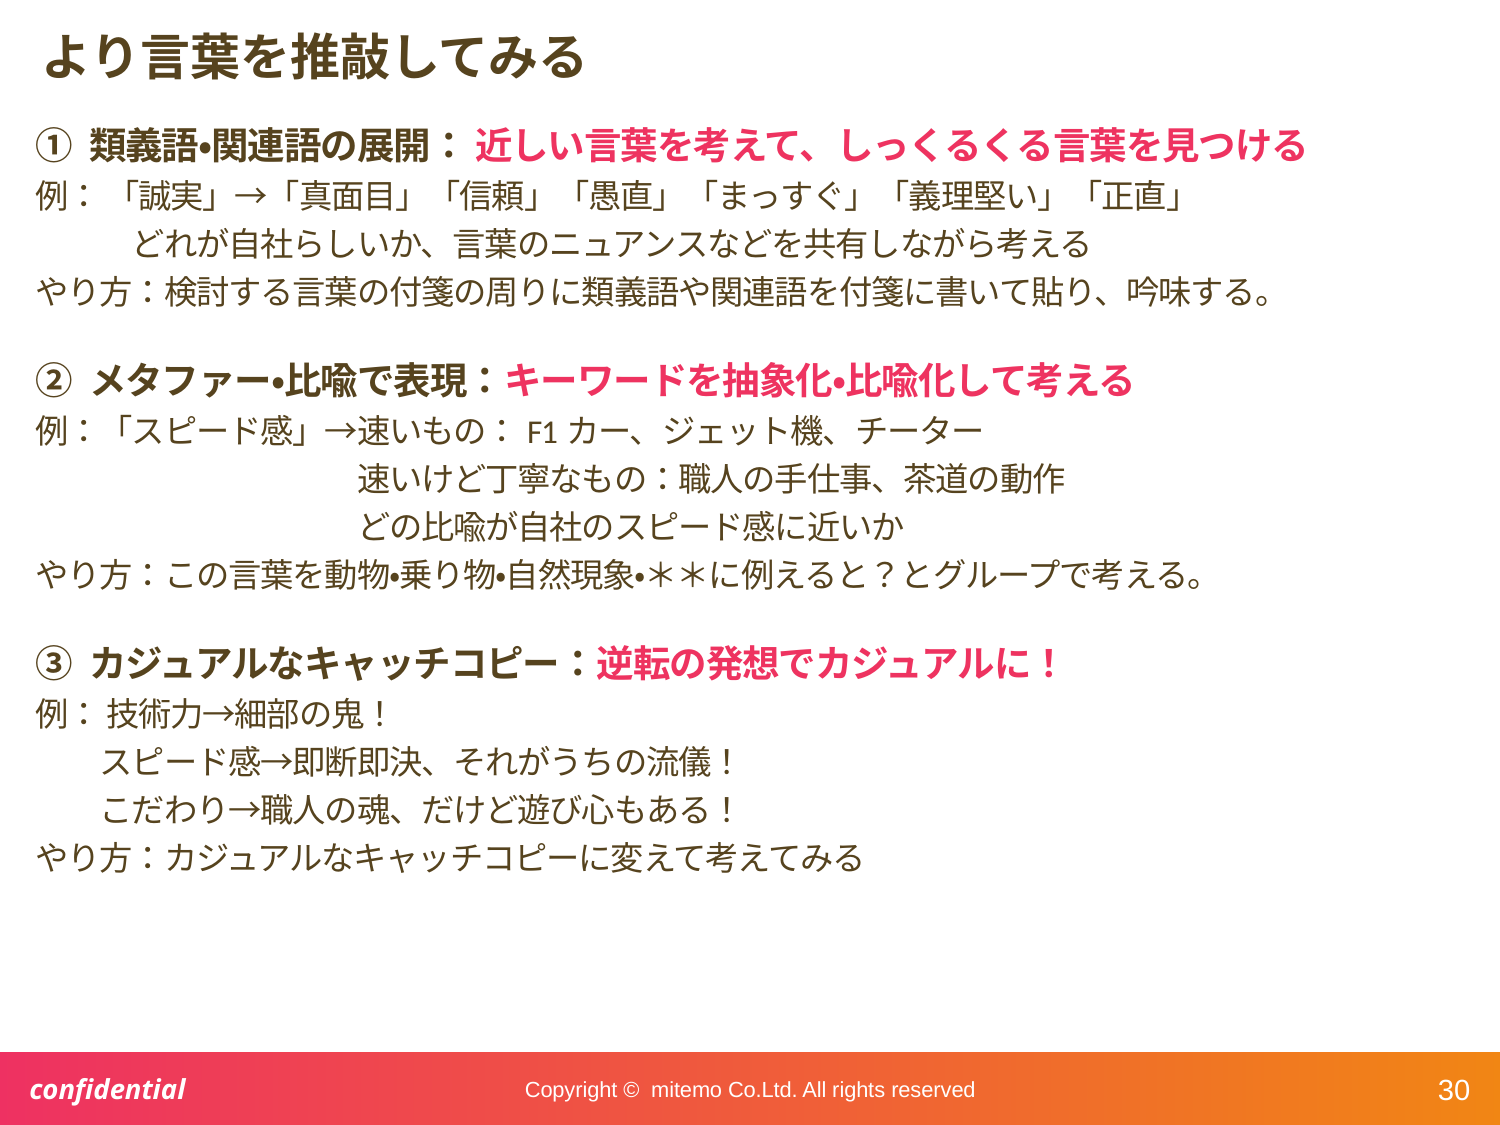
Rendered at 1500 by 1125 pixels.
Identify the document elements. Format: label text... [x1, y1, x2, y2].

title より言葉を推敲してみる [29, 28, 1471, 78]
list ① 類義語・関連語の展開： 近しい言葉を考えて、しっくるくる言葉を見つける 例： 「誠実」→「真面目」「信頼」「愚直」「まっすぐ」「義理堅い」「正直」 どれが自社らしいか、言葉のニュアンスなどを共有しながら考える やり方：検討する言葉の付箋の周りに類義語や関連語を付箋に書いて貼り、吟味する。 ② メタファー・比喩で表現：キーワードを抽象化・比喩化して考える 例：「スピード感」→速いもの：F1カー、ジェット機、チーター 速いけど丁寧なもの：職人の手仕事、茶道の動作 どの比喩が自社のスピード感に近いか やり方：この言葉を動物・乗り物・自然現象・＊＊に例えると？とグループで考える。 ③ カジュアルなキャッチコピー：逆転の発想でカジュアルに！ 例： 技術力→細部の鬼！ スピード感→即断即決、それがうちの流儀！ こだわり→職人の魂、だけど遊び心もある！ やり方：カジュアルなキャッチコピーに変えて考えてみる [28, 100, 1472, 1029]
